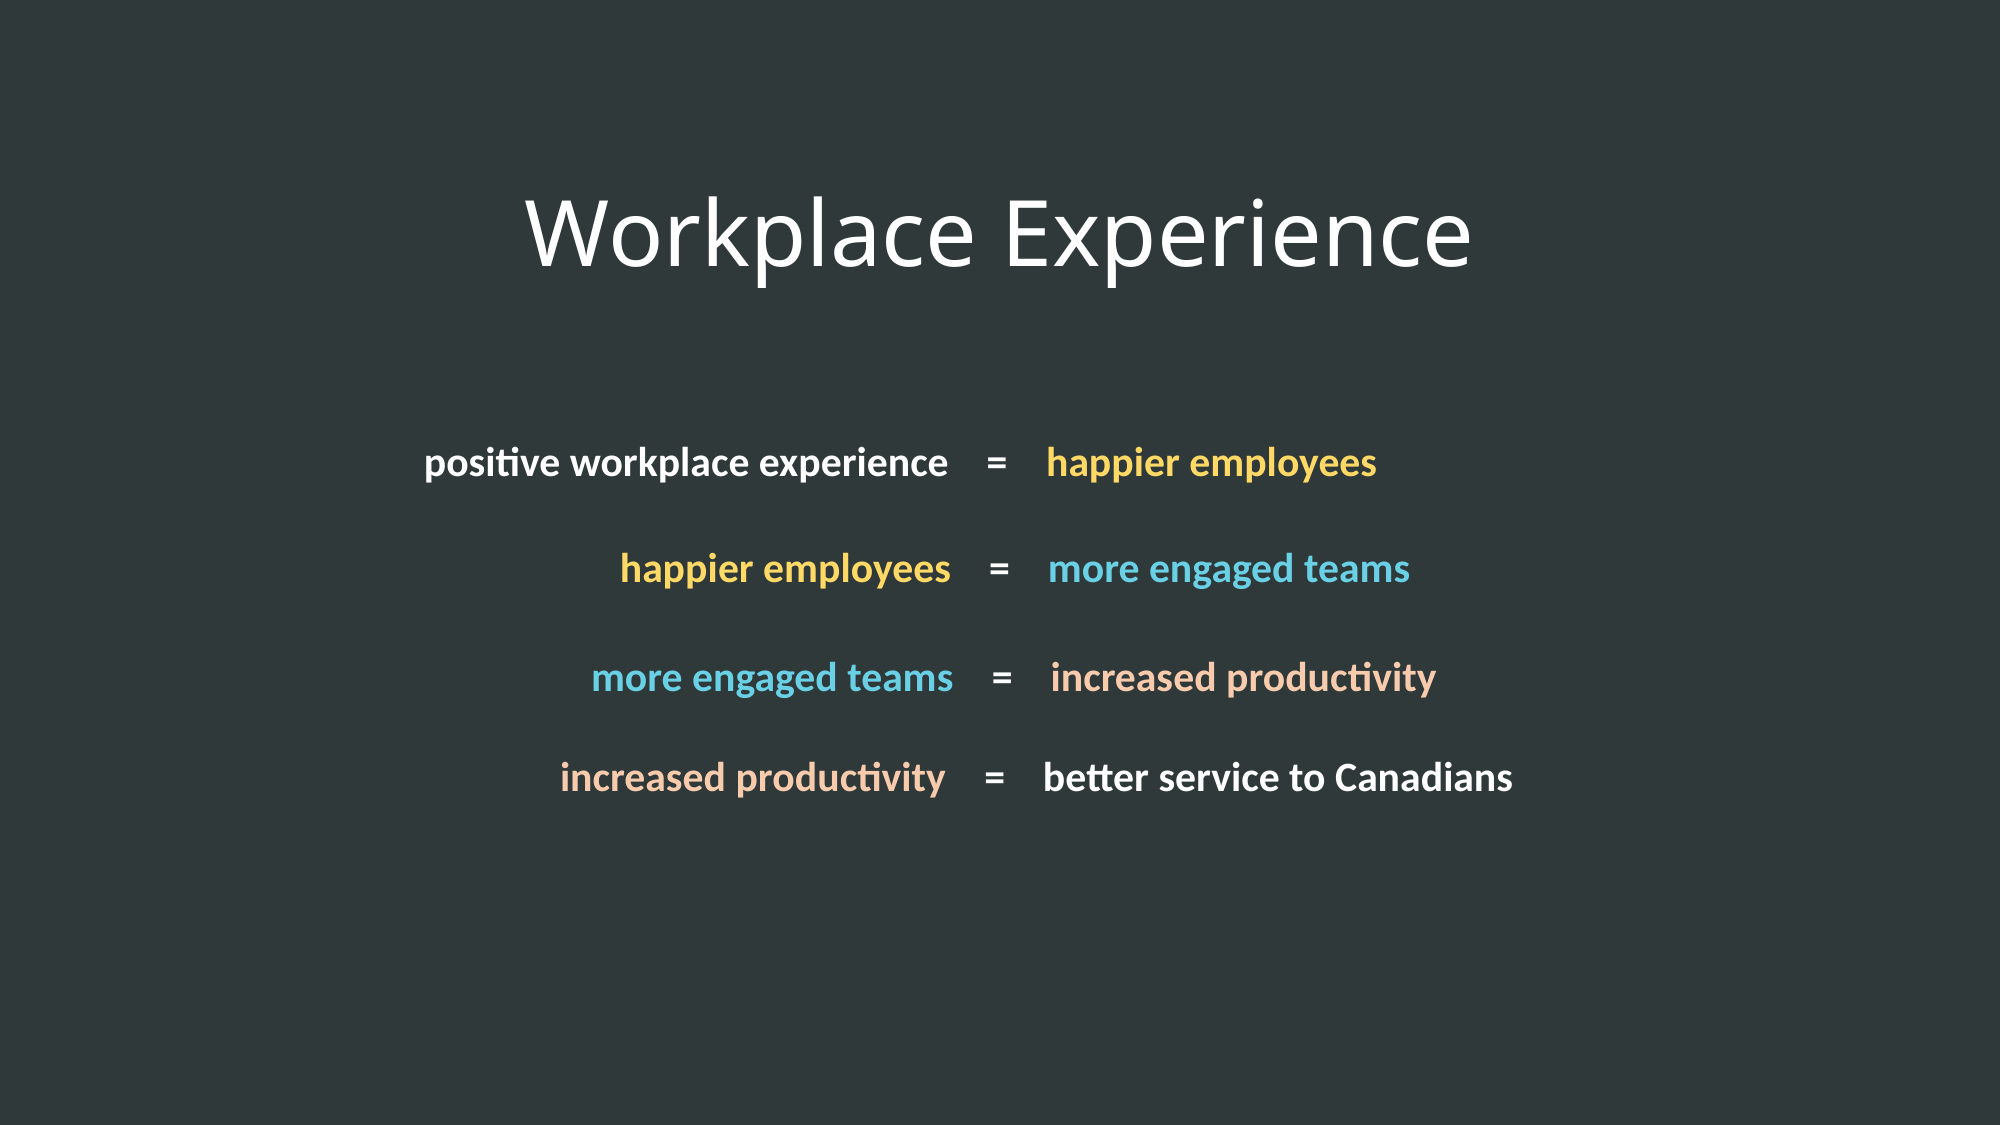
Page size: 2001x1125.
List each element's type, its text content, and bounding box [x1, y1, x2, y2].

text_box more engaged teams = increased productivity [559, 635, 1469, 715]
text_box Workplace Experience [79, 167, 1921, 293]
text_box increased productivity = better service to Canadians [525, 735, 1558, 815]
text_box happier employees = more engaged teams [587, 525, 1443, 605]
text_box positive workplace experience = happier employees [382, 420, 1429, 500]
